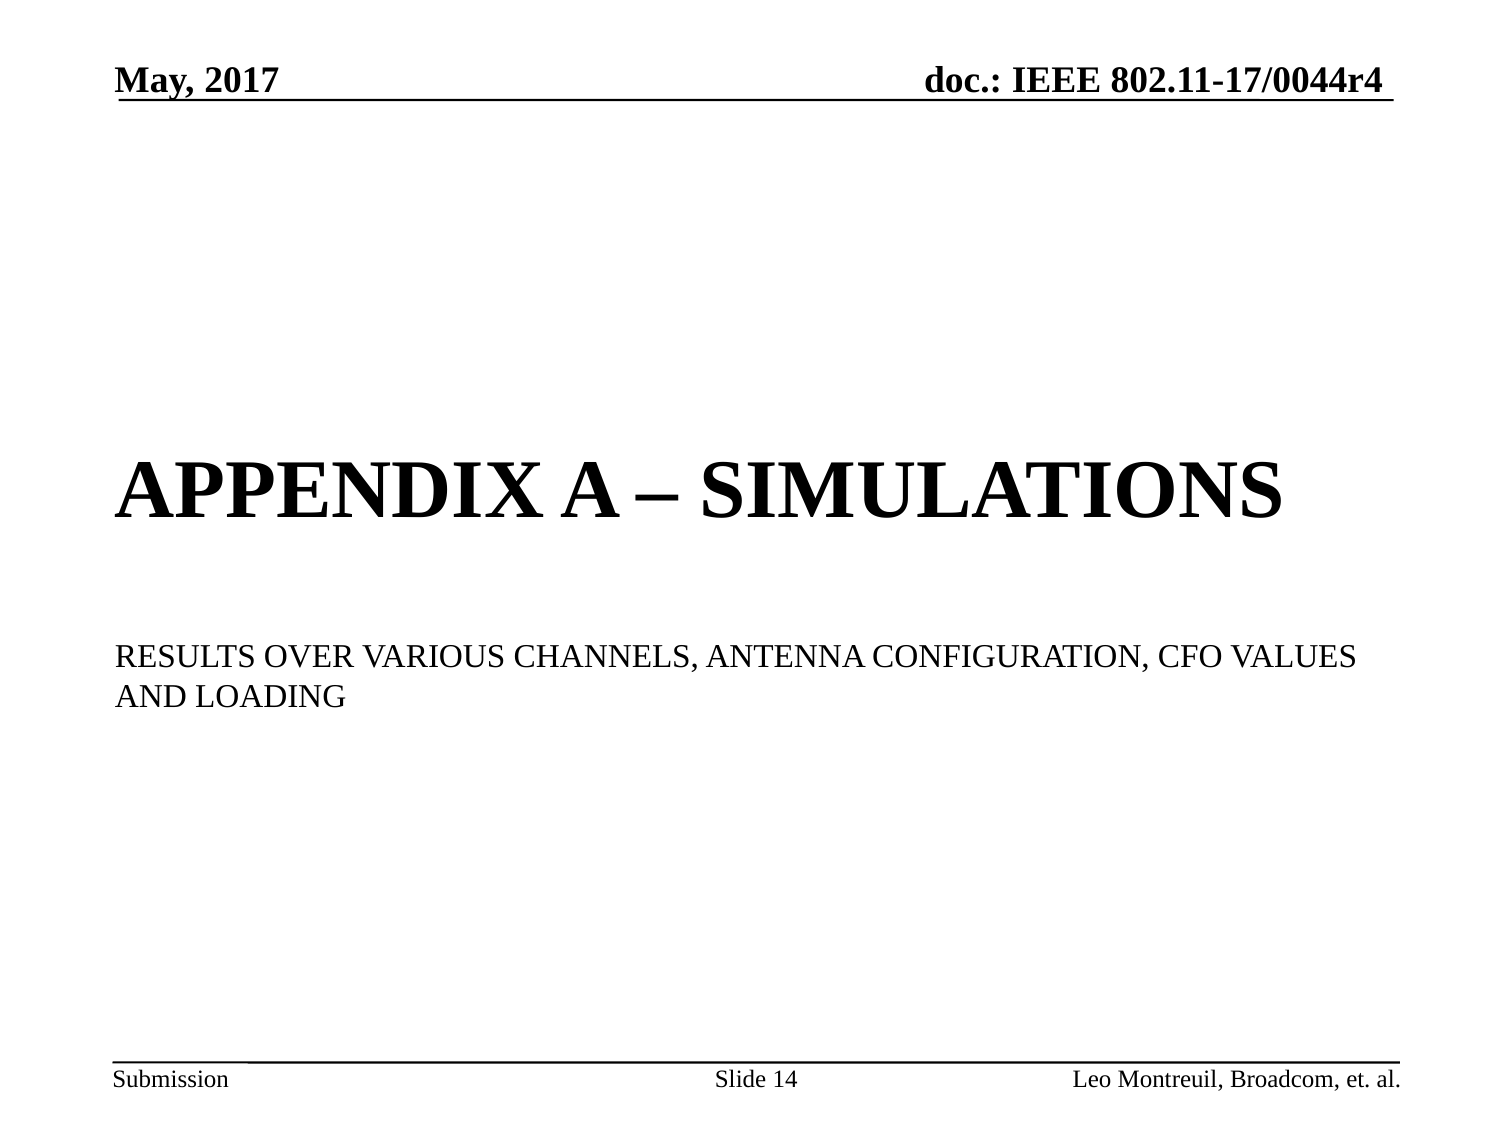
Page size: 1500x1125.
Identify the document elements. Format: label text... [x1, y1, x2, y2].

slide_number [114, 54, 318, 101]
footer Leo Montreuil, Broadcom, et. al. [1037, 1061, 1402, 1093]
title Appendix A – Simulations Results over various channels, antenna configuration, CFO values and loading [99, 426, 1376, 651]
slide_number Slide 14 [712, 1061, 800, 1093]
